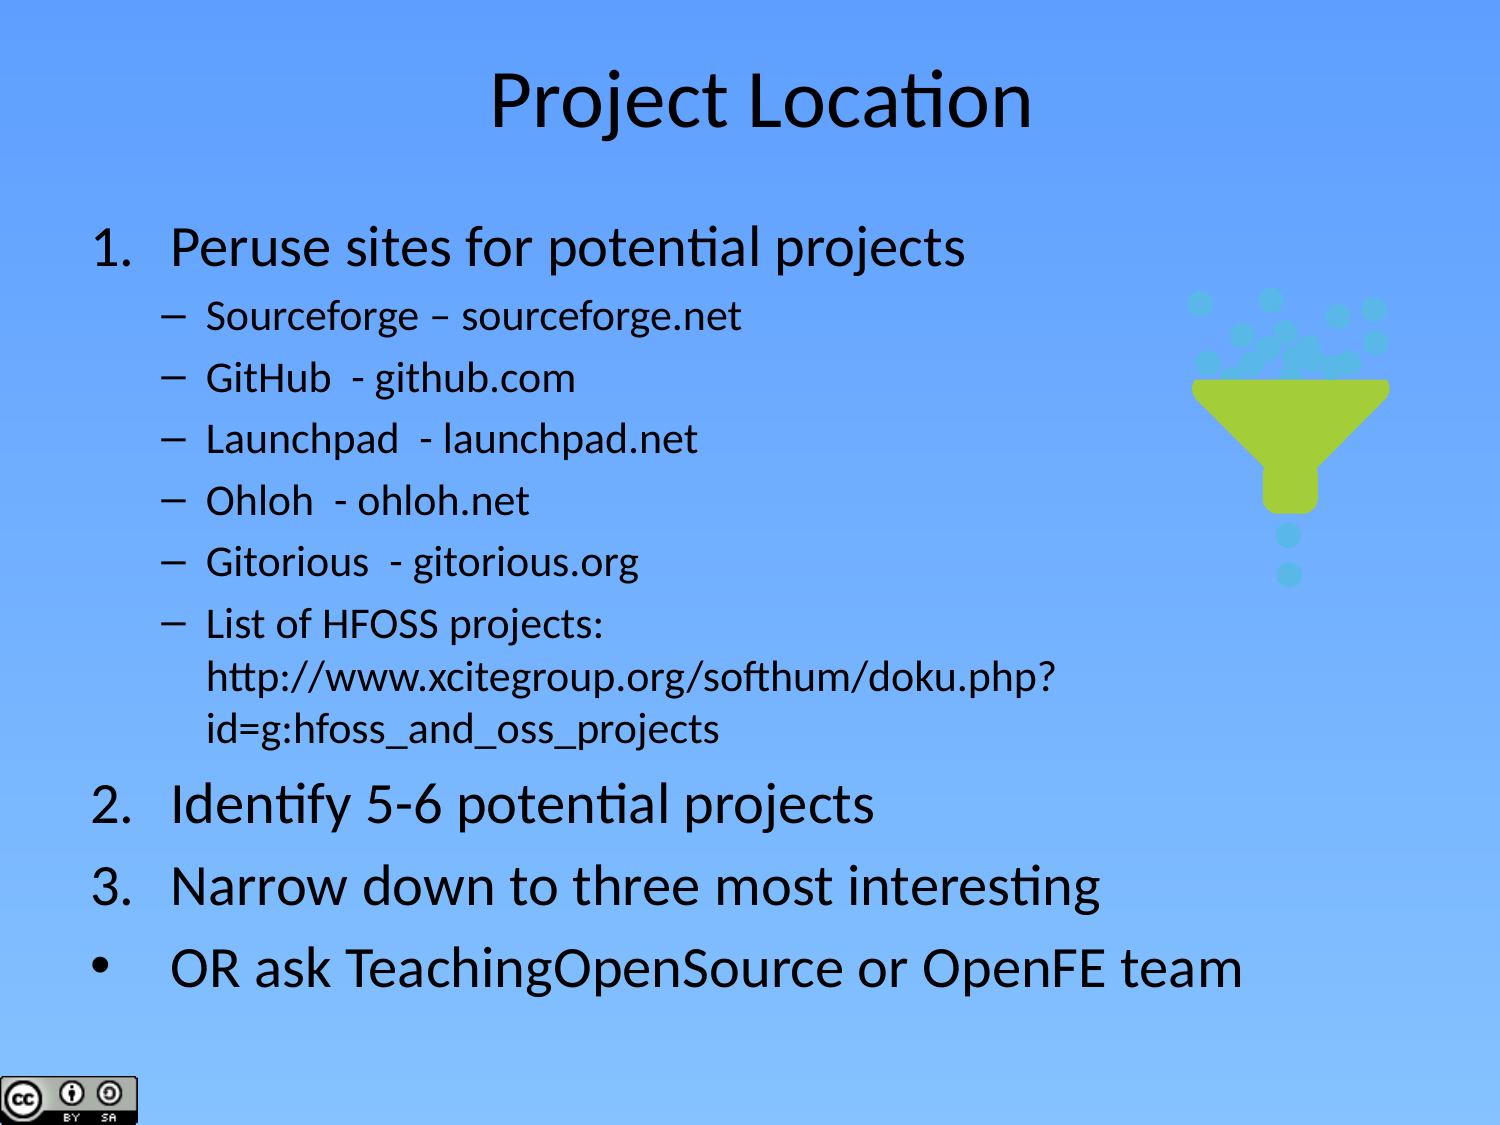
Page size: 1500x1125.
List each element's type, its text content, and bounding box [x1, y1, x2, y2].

list Peruse sites for potential projects Sourceforge – sourceforge.net GitHub - github.com Launchpad - launchpad.net Ohloh - ohloh.net Gitorious - gitorious.org List of HFOSS projects: http://www.xcitegroup.org/softhum/doku.php?id=g:hfoss_and_oss_projects Identify 5-6 potential projects Narrow down to three most interesting OR ask TeachingOpenSource or OpenFE team [74, 199, 1426, 1013]
picture [1187, 287, 1390, 588]
title Project Location [87, 0, 1438, 188]
picture [0, 1076, 138, 1125]
